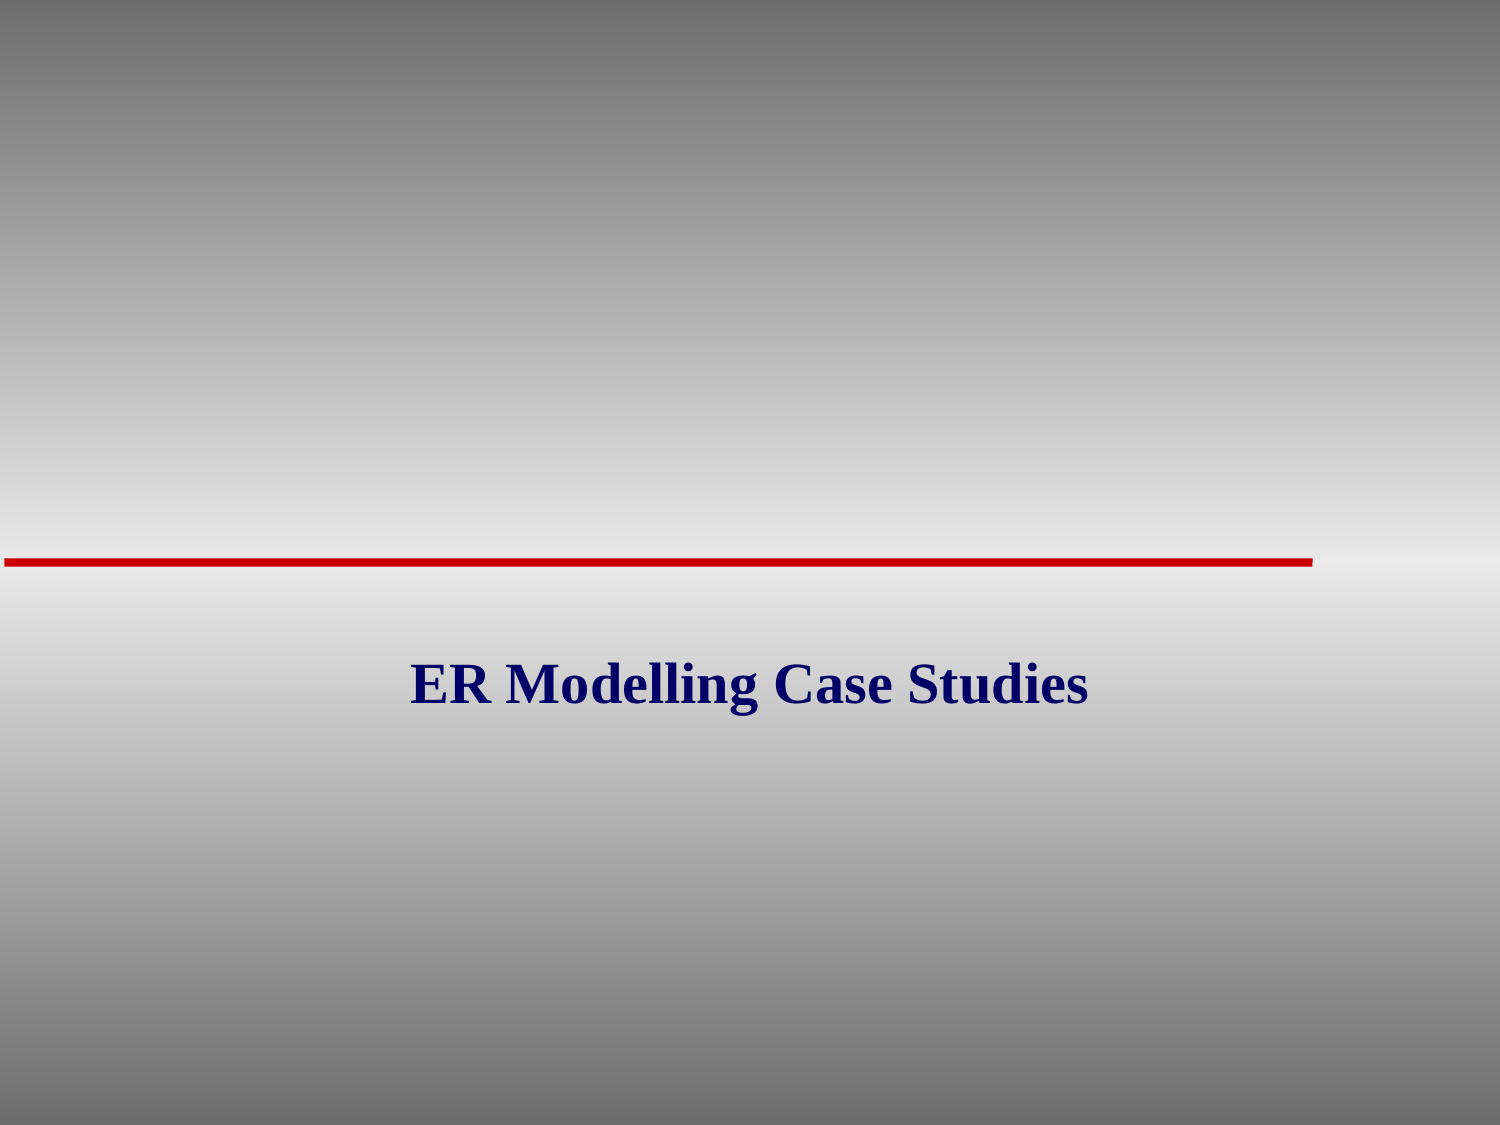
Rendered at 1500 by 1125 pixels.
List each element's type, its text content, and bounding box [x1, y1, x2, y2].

subtitle ER Modelling Case Studies [224, 637, 1276, 926]
